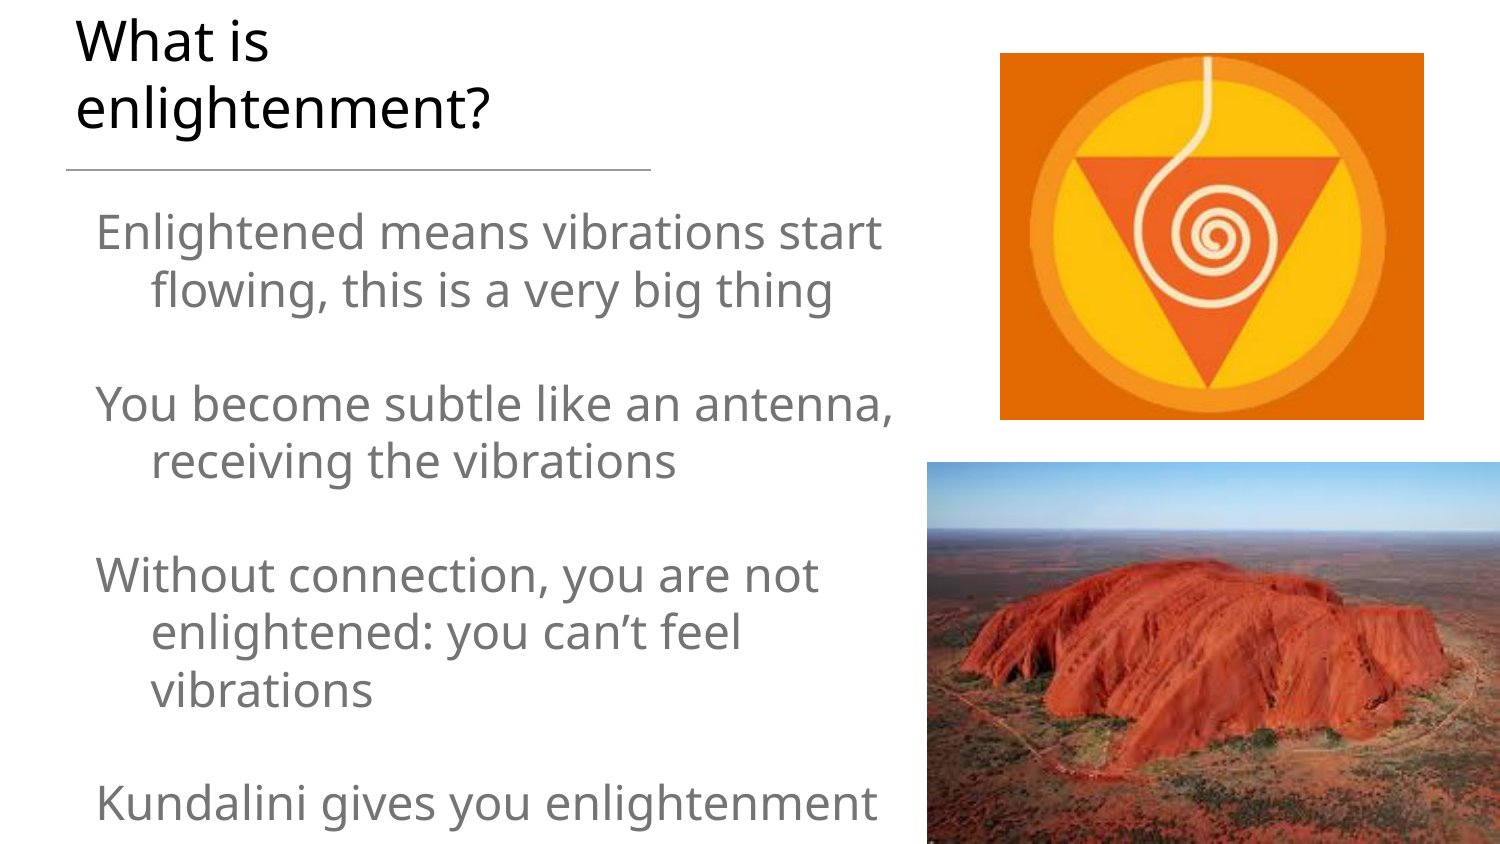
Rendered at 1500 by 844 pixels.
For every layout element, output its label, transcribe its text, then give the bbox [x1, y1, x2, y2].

picture [1000, 53, 1424, 420]
list Enlightened means vibrations start flowing, this is a very big thing You become subtle like an antenna, receiving the vibrations Without connection, you are not enlightened: you can’t feel vibrations Kundalini gives you enlightenment [65, 192, 942, 770]
title What is enlightenment? [65, 28, 652, 150]
picture [926, 462, 1500, 844]
